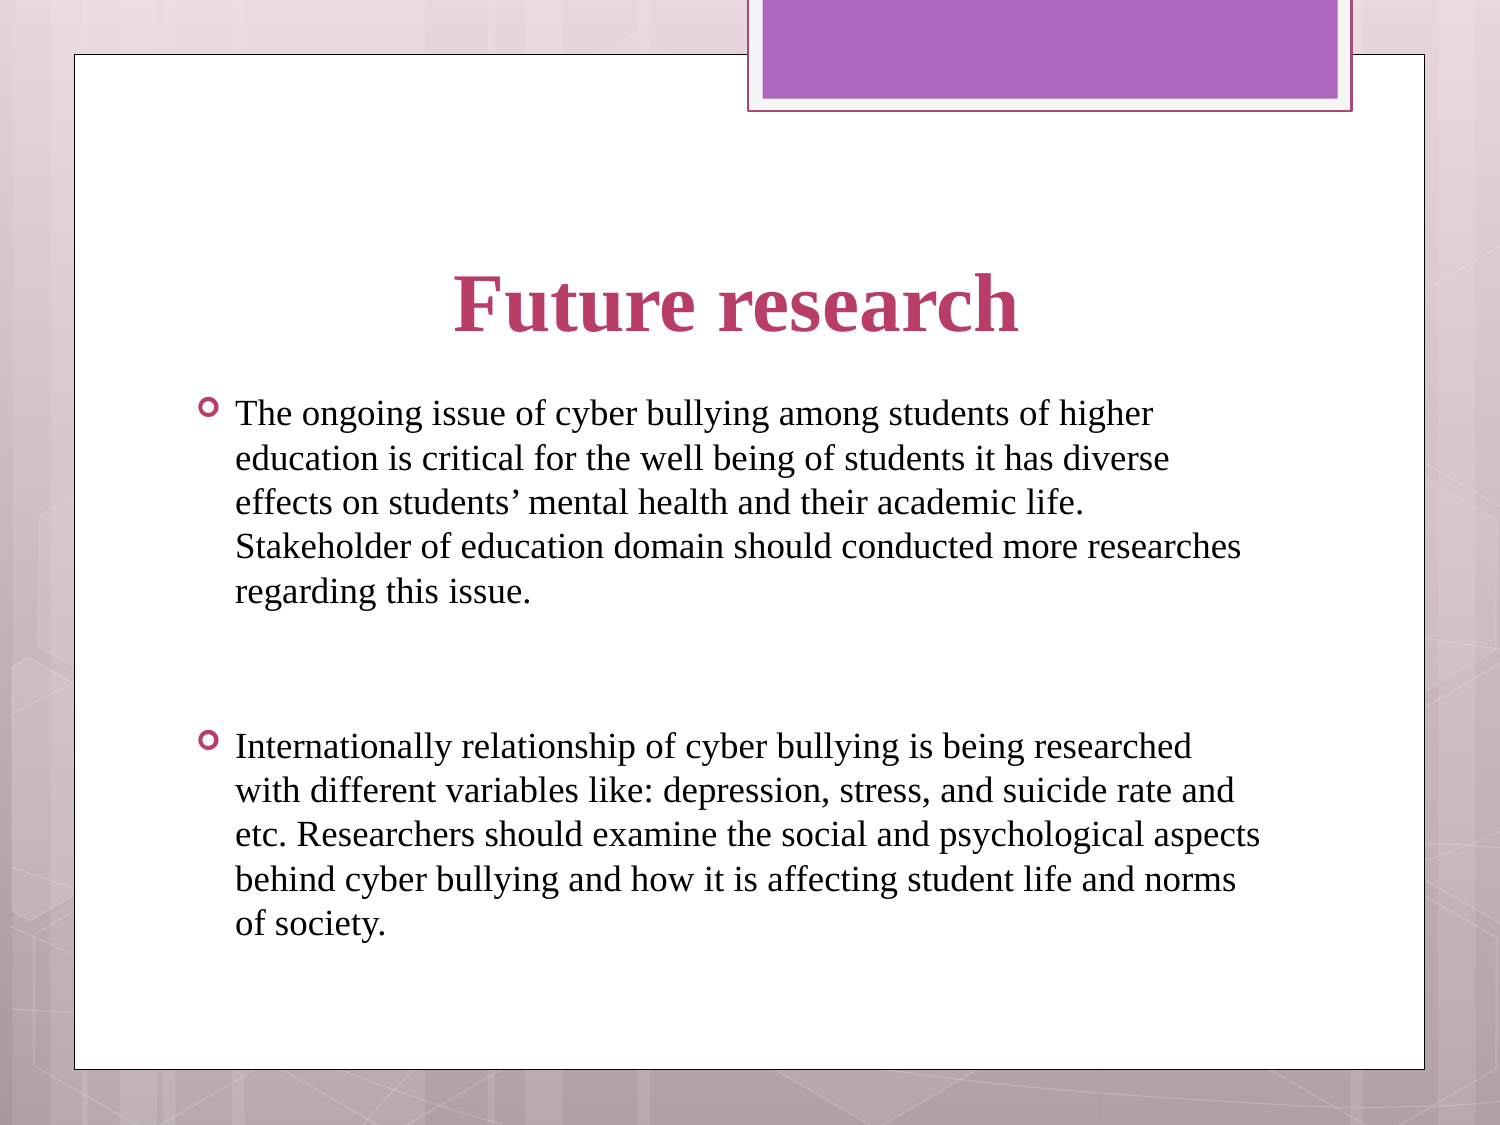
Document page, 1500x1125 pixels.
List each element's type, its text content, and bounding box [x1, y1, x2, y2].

list The ongoing issue of cyber bullying among students of higher education is critical for the well being of students it has diverse effects on students’ mental health and their academic life. Stakeholder of education domain should conducted more researches regarding this issue. Internationally relationship of cyber bullying is being researched with different variables like: depression, stress, and suicide rate and etc. Researchers should examine the social and psychological aspects behind cyber bullying and how it is affecting student life and norms of society. [171, 381, 1283, 957]
title Future research [171, 168, 1324, 357]
